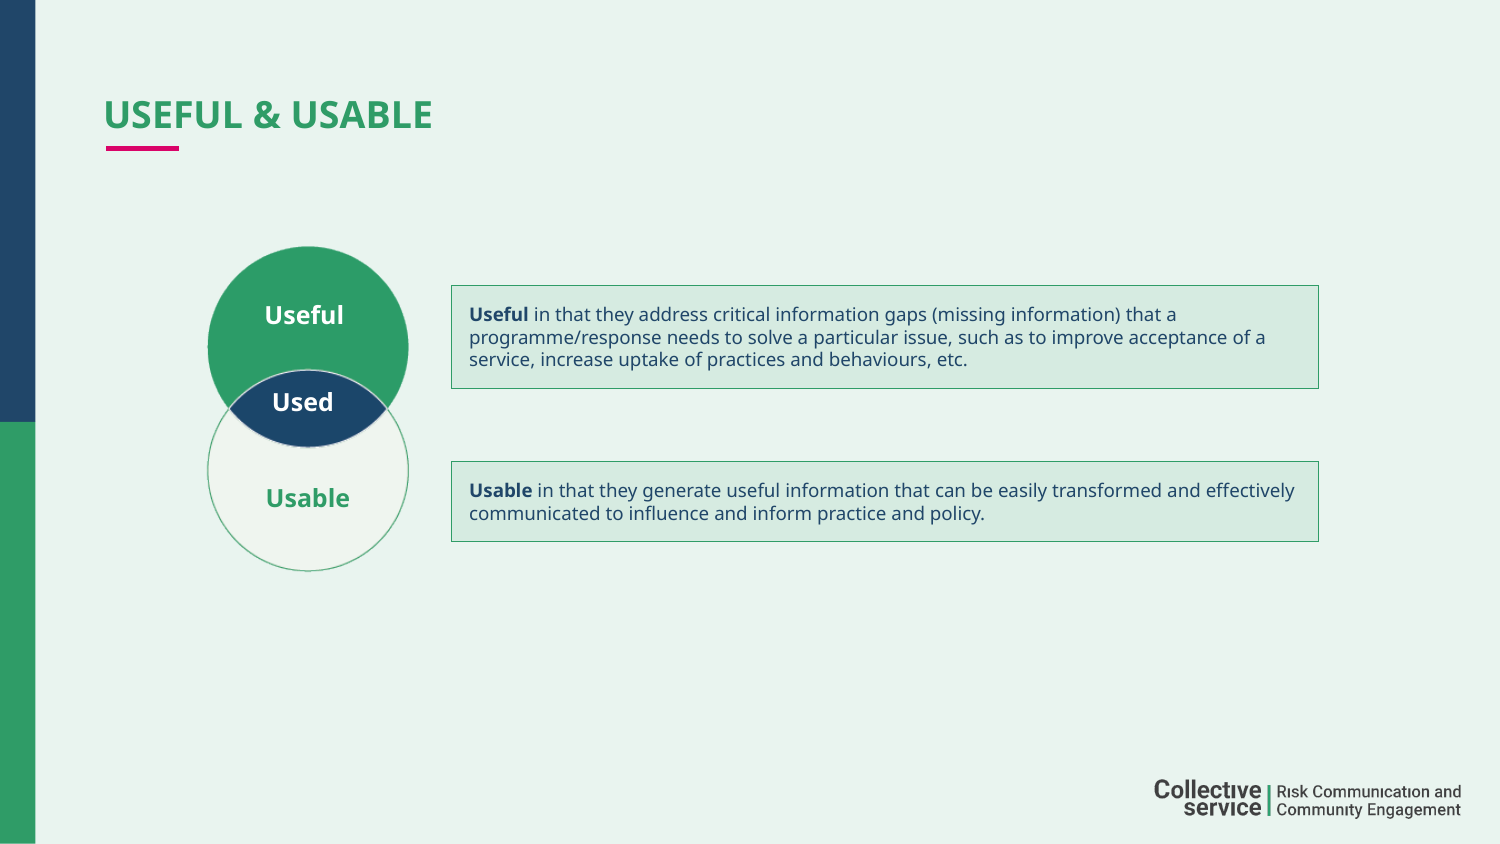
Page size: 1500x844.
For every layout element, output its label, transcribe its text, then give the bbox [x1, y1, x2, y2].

title Useful & Usable [103, 88, 1397, 145]
picture [1139, 774, 1470, 826]
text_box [181, 217, 1319, 596]
